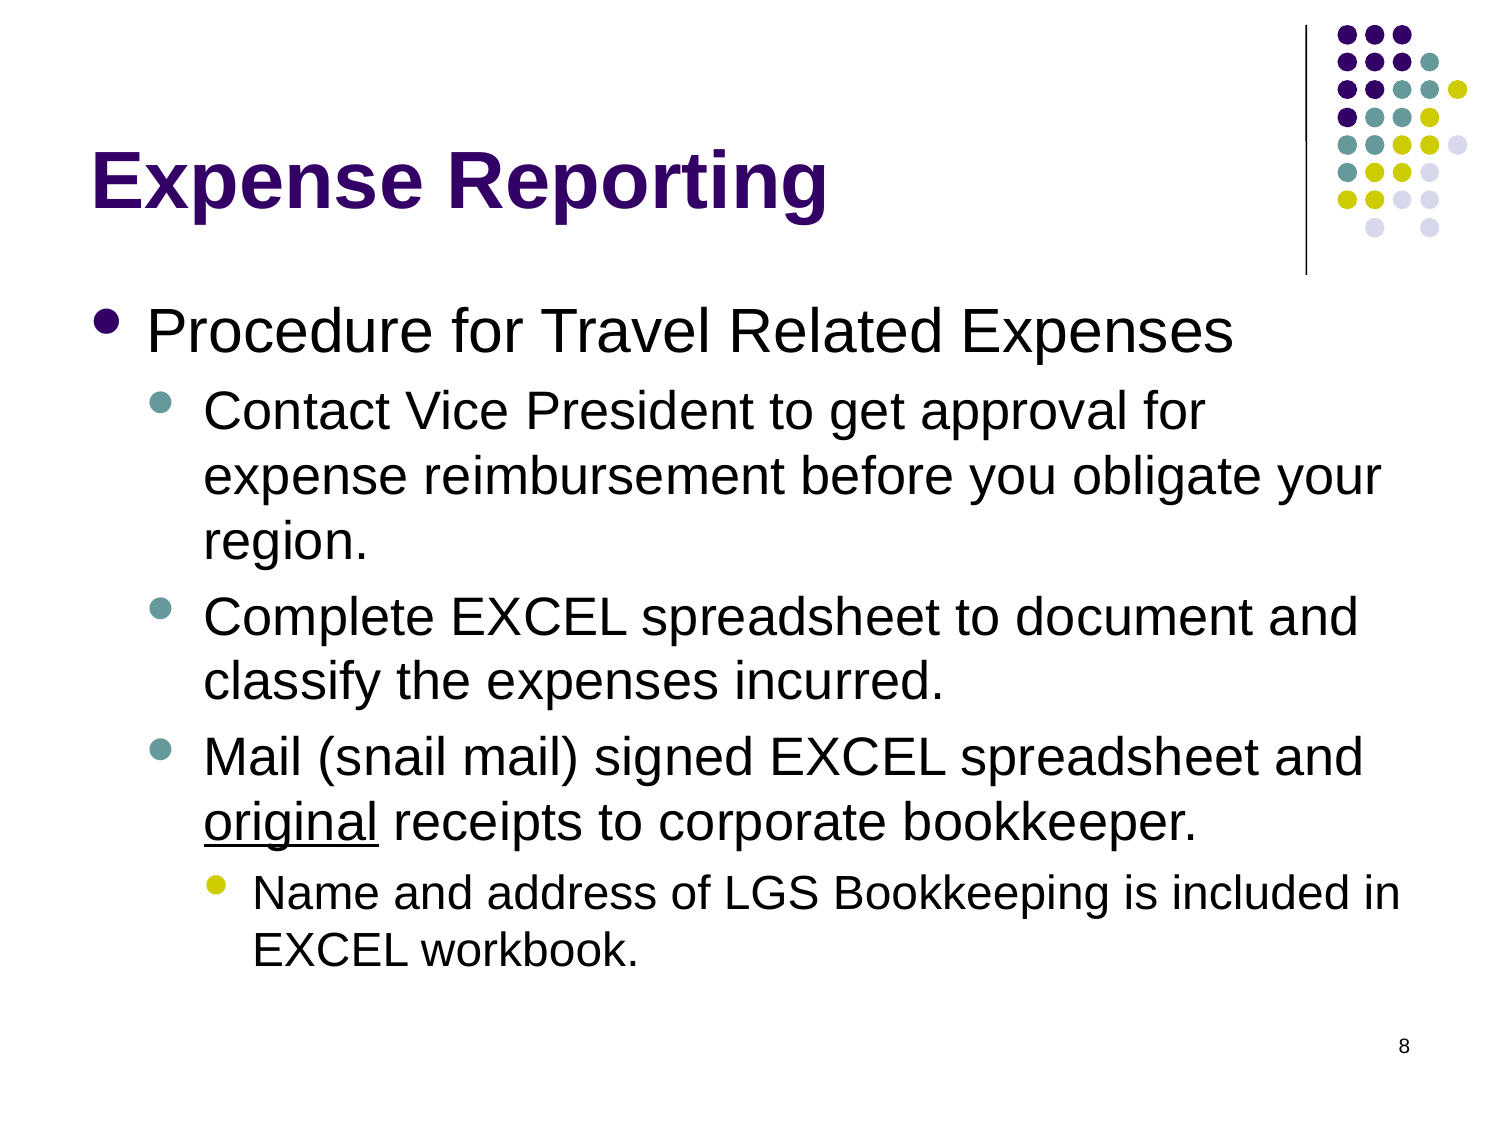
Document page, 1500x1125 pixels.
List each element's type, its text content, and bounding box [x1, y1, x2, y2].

slide_number 8 [1074, 1024, 1426, 1101]
list Procedure for Travel Related Expenses Contact Vice President to get approval for expense reimbursement before you obligate your region. Complete EXCEL spreadsheet to document and classify the expenses incurred. Mail (snail mail) signed EXCEL spreadsheet and original receipts to corporate bookkeeper. Name and address of LGS Bookkeeping is included in EXCEL workbook. [74, 281, 1426, 1006]
title Expense Reporting [74, 19, 1313, 233]
